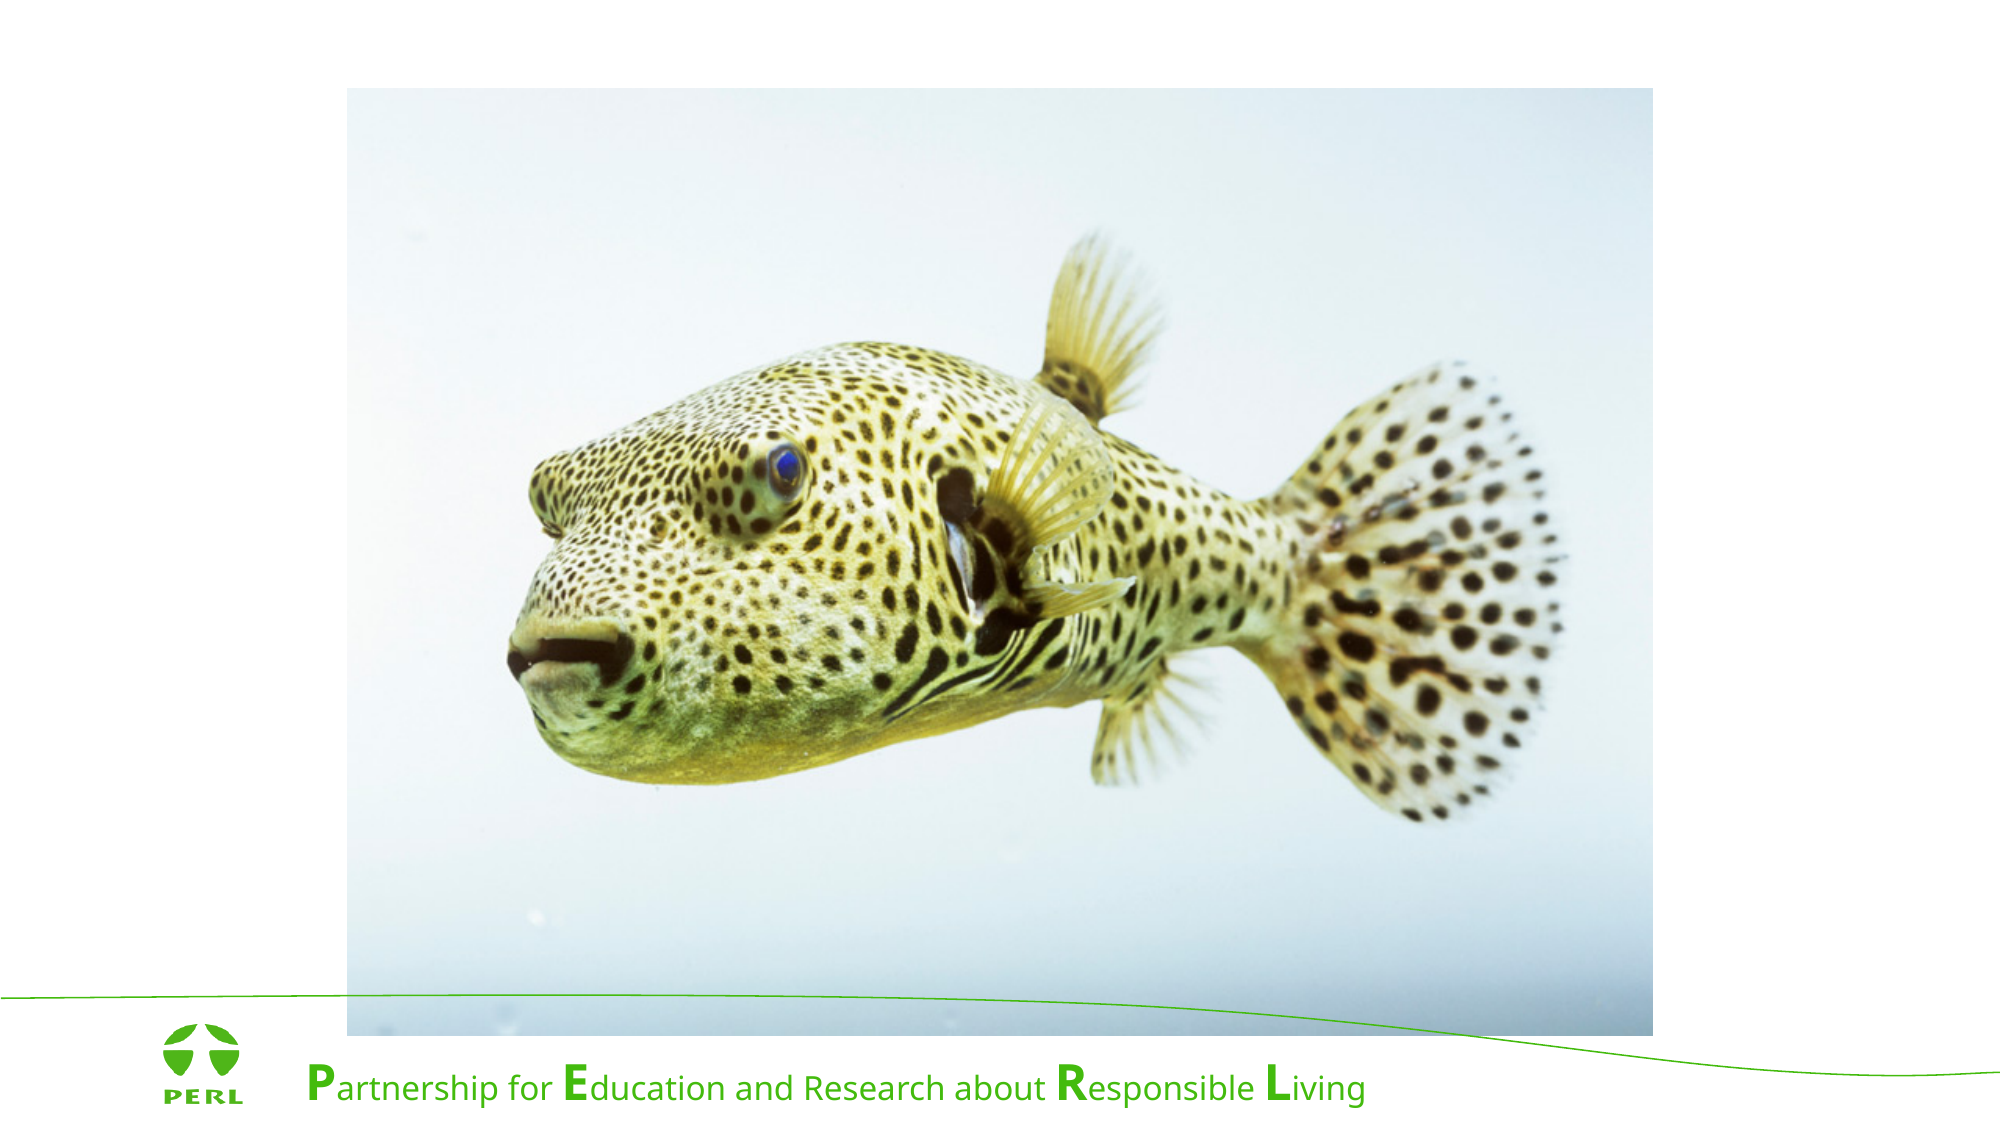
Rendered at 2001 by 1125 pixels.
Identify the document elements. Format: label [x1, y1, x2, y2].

picture [347, 88, 1653, 990]
text_box [0, 990, 2000, 1114]
